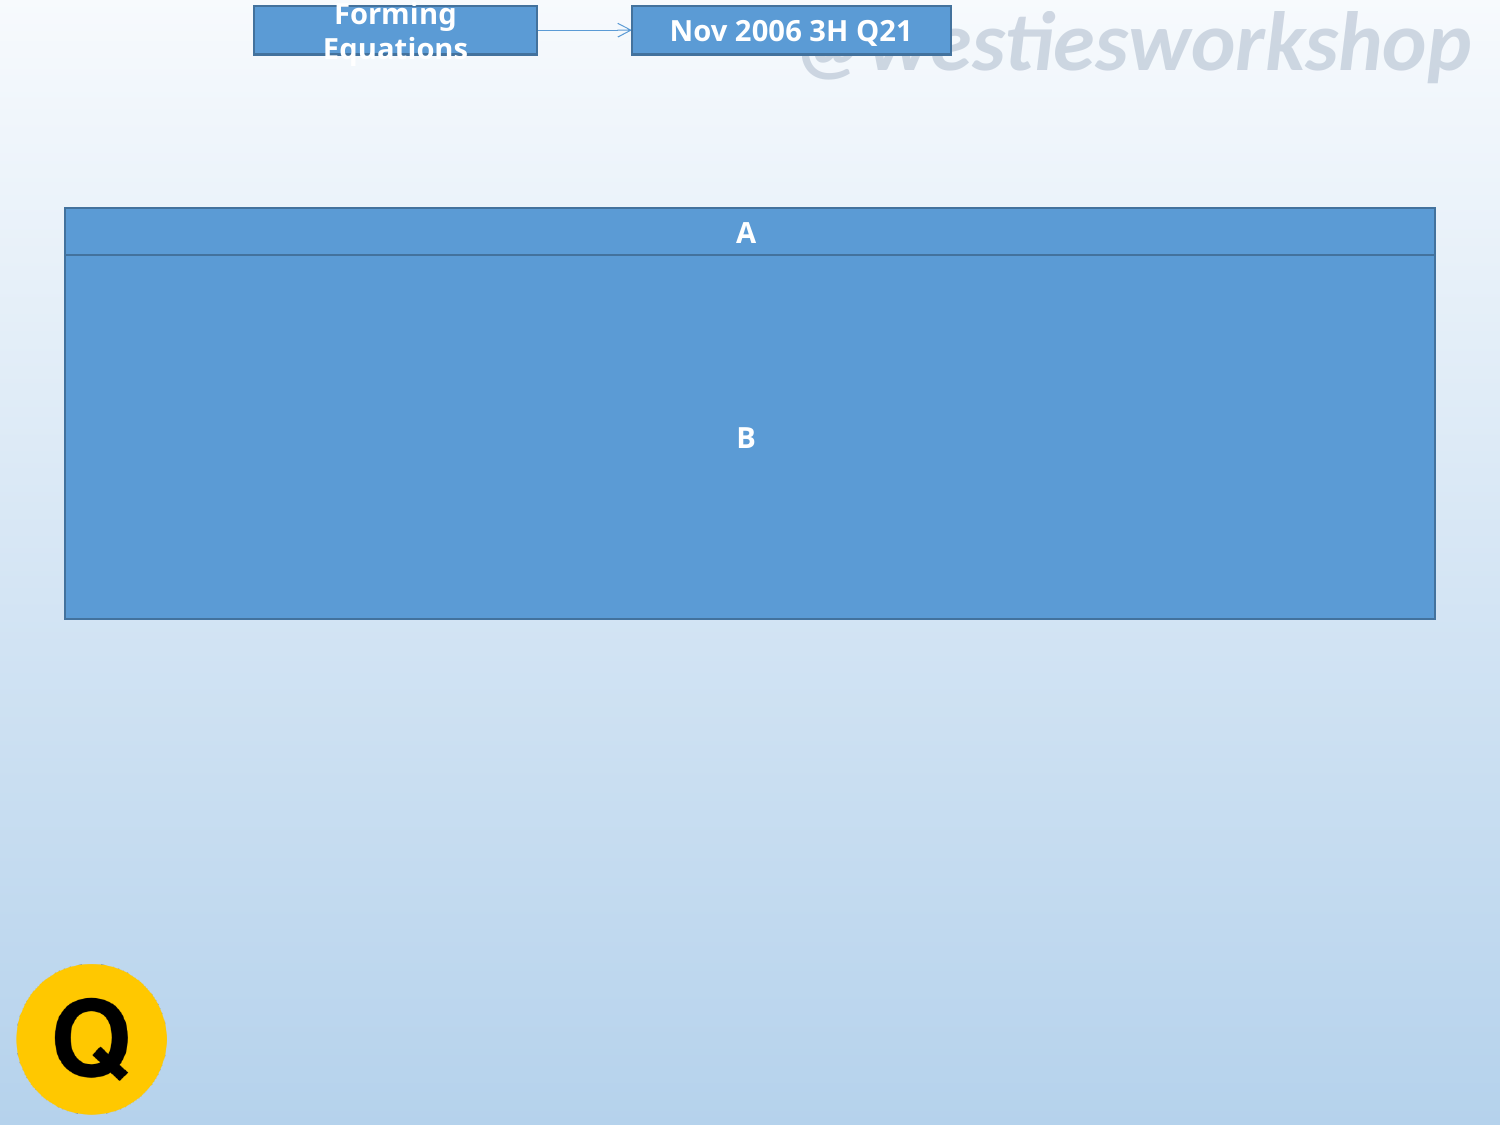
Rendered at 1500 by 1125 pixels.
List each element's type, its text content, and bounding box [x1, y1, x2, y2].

text_box Forming Equations [253, 5, 538, 56]
picture [64, 208, 1436, 620]
text_box Nov 2006 3H Q21 [631, 5, 952, 56]
picture [0, 940, 191, 1125]
